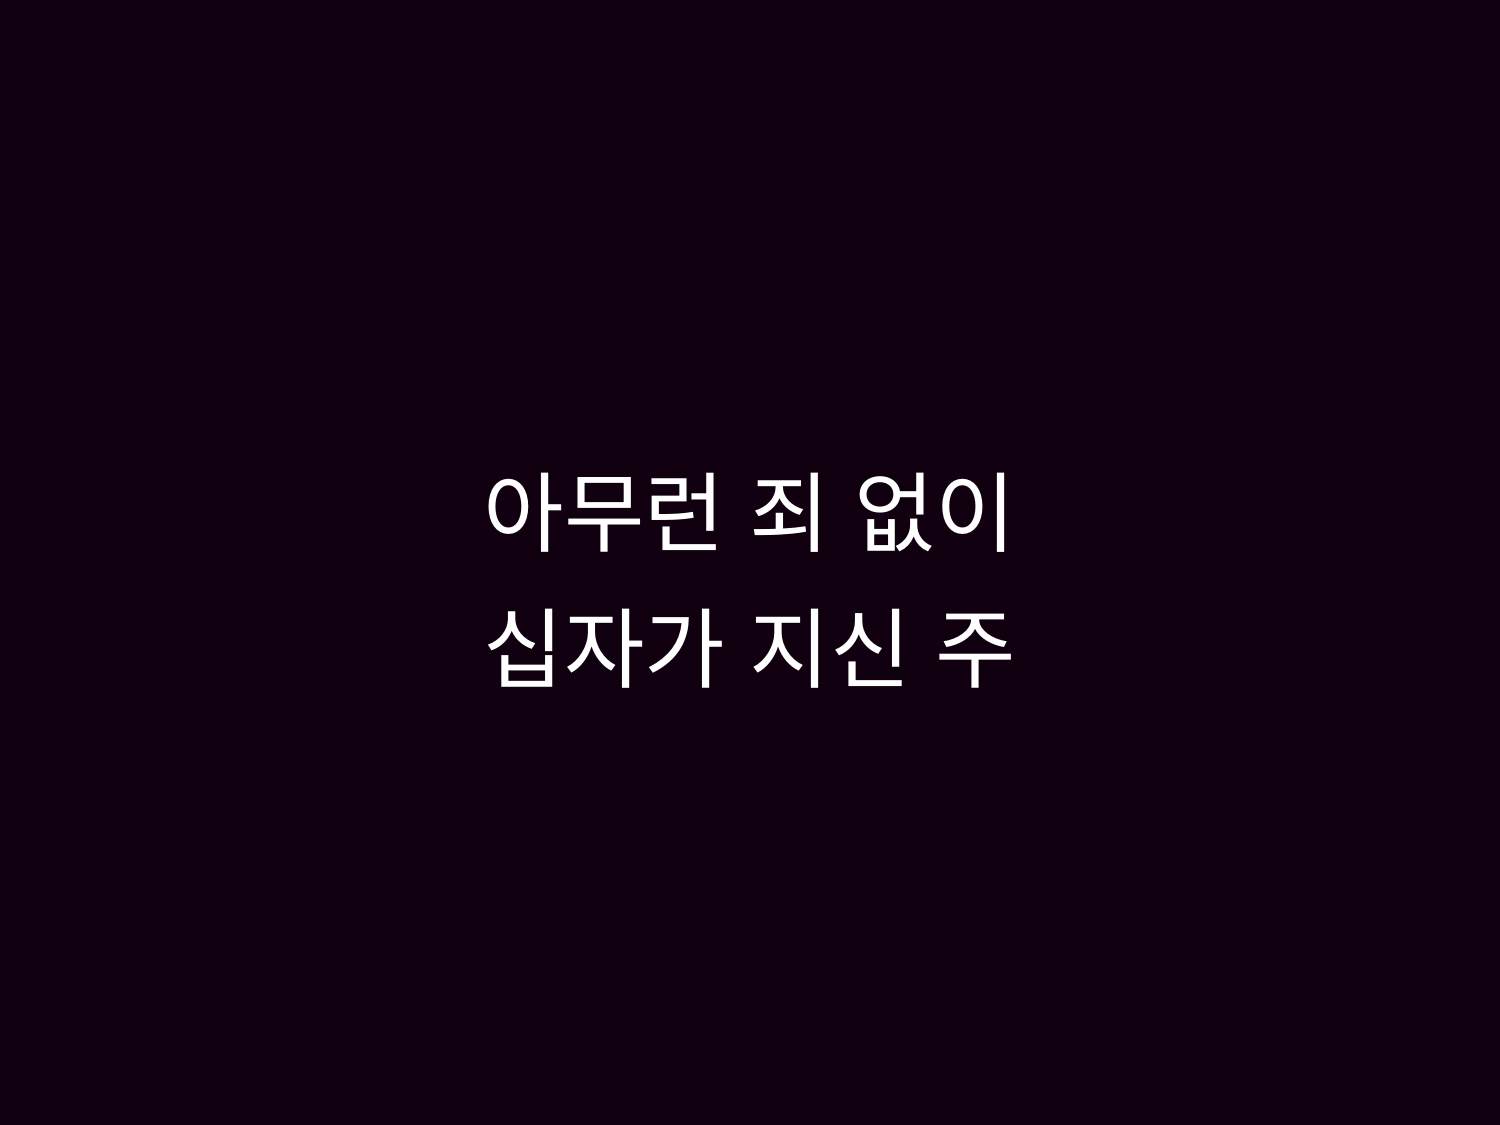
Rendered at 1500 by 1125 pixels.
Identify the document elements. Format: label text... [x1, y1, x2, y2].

title 아무런 죄 없이 십자가 지신 주 [0, 0, 1500, 1125]
